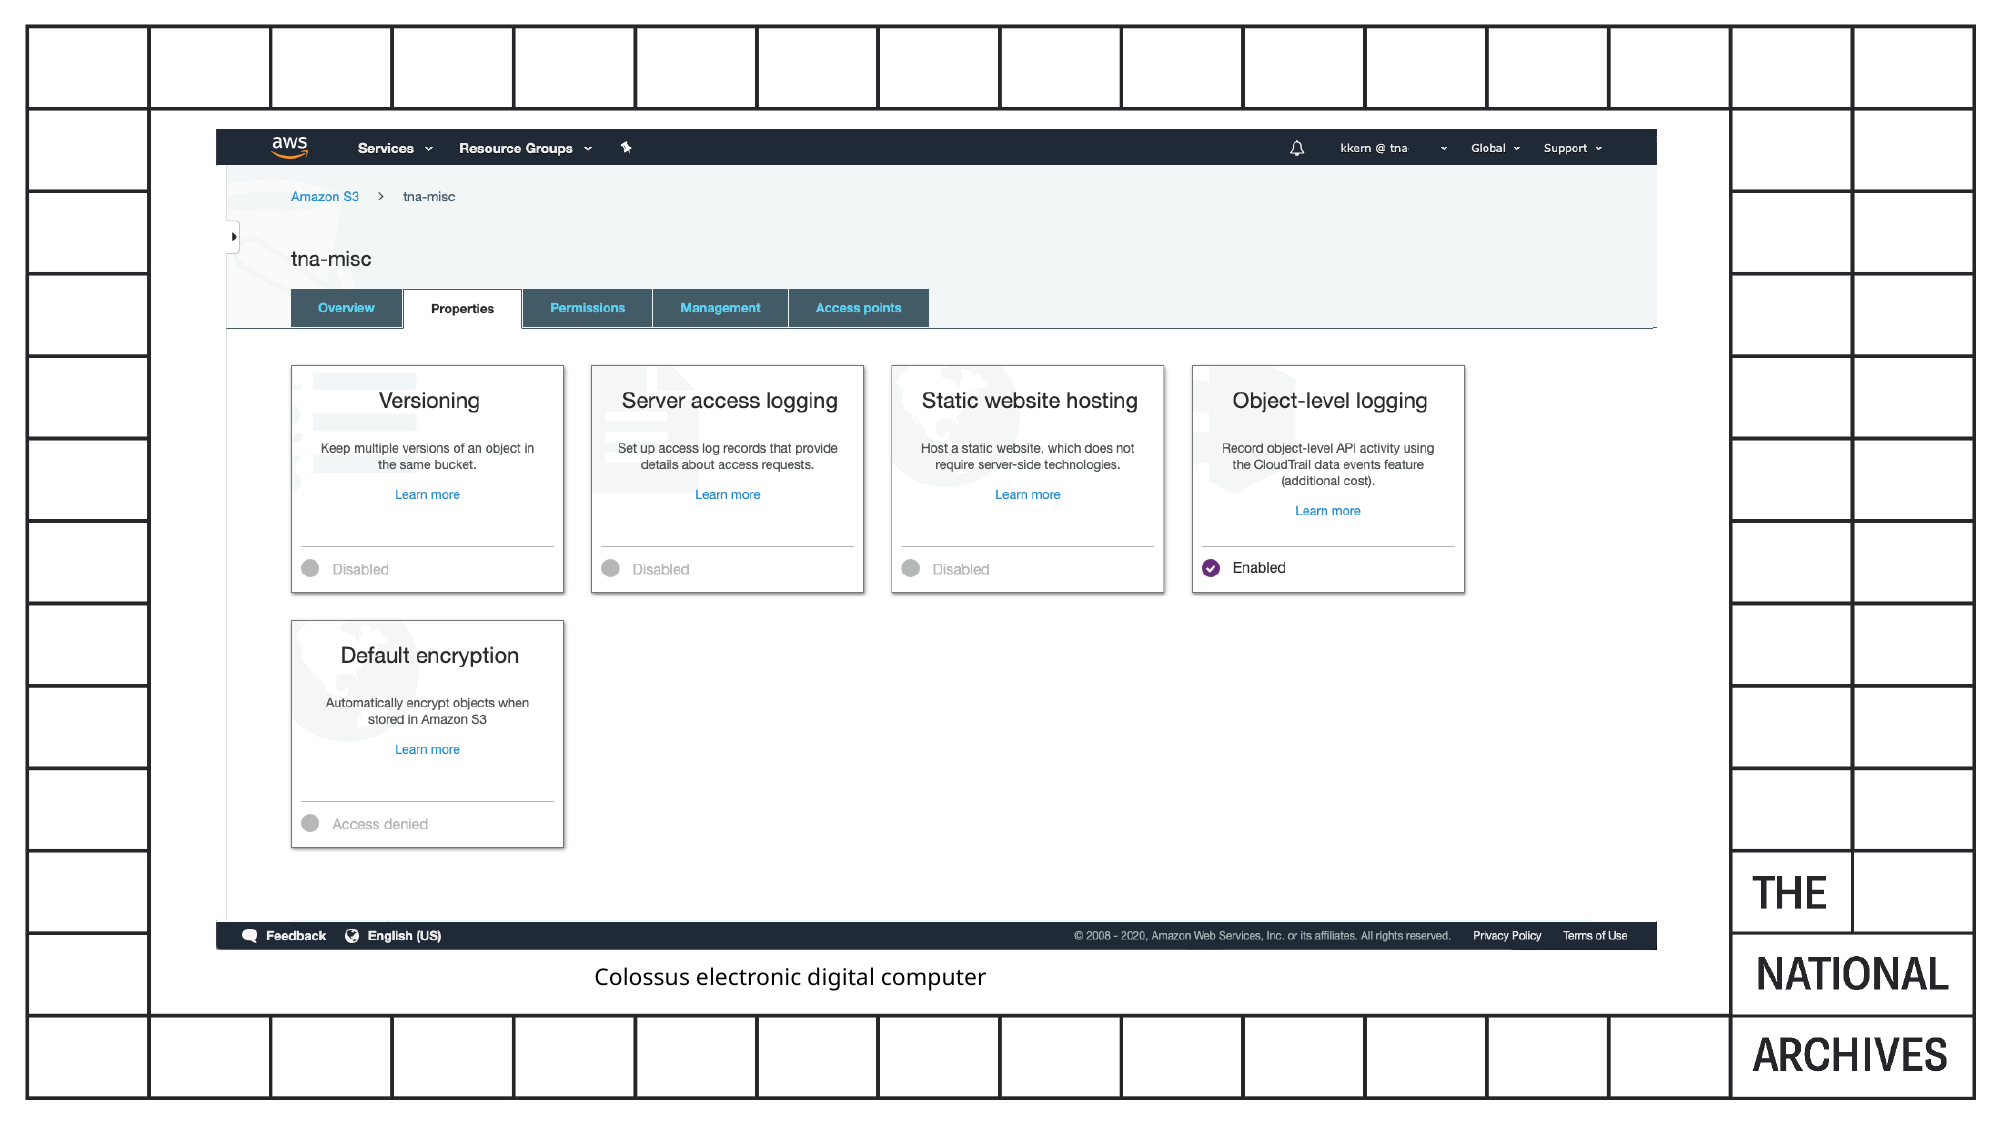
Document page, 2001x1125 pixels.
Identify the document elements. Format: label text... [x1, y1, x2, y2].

picture [0, 0, 2000, 1125]
list Colossus electronic digital computer [579, 958, 1283, 1001]
